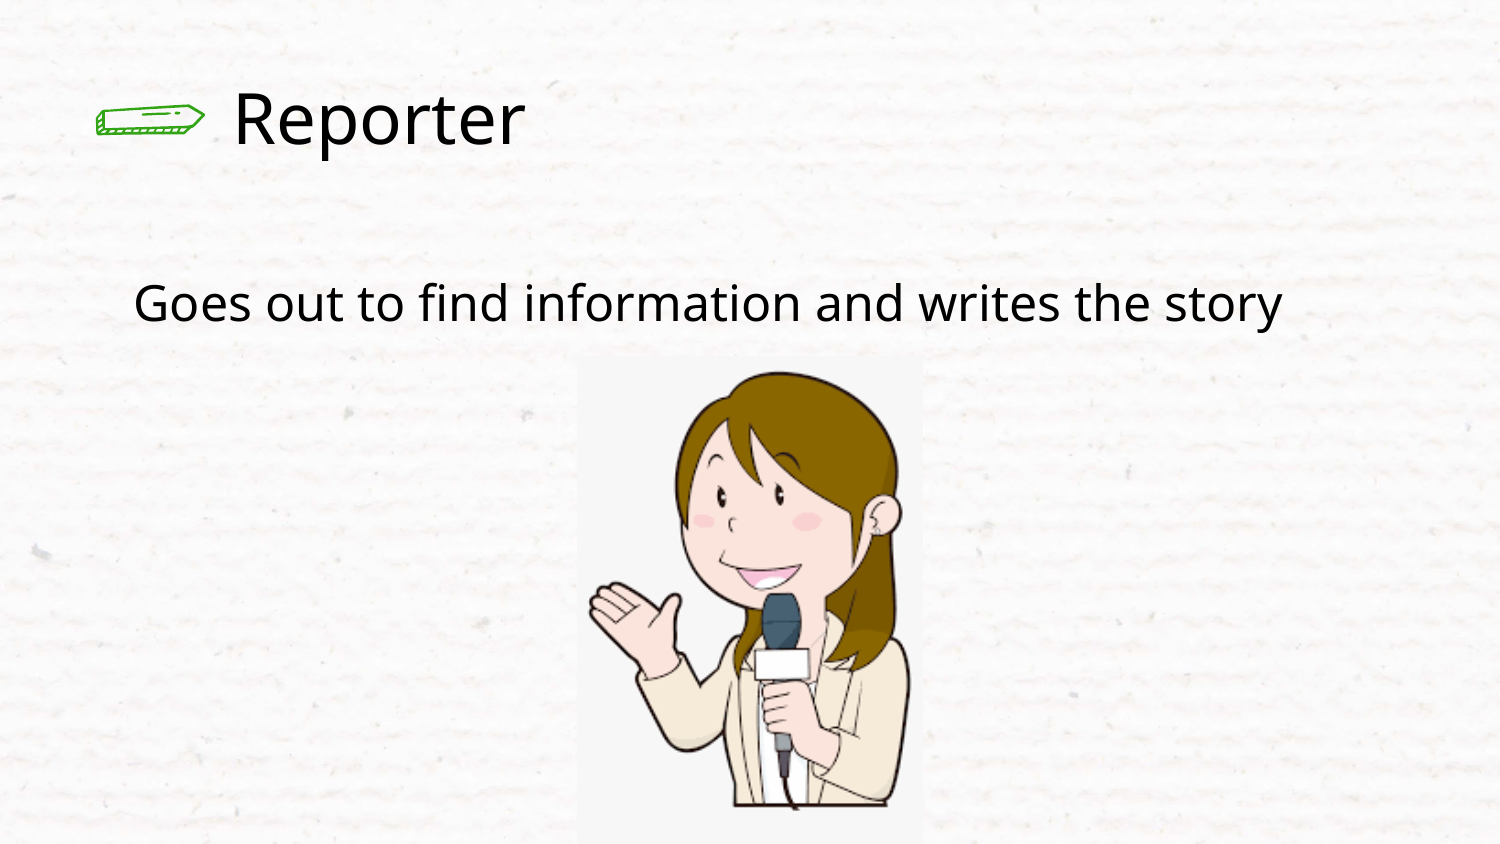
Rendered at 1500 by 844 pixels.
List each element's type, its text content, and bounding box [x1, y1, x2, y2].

picture [0, 0, 1500, 844]
subtitle Goes out to find information and writes the story [118, 266, 1382, 332]
title Reporter [217, 96, 1382, 232]
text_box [95, 104, 206, 136]
